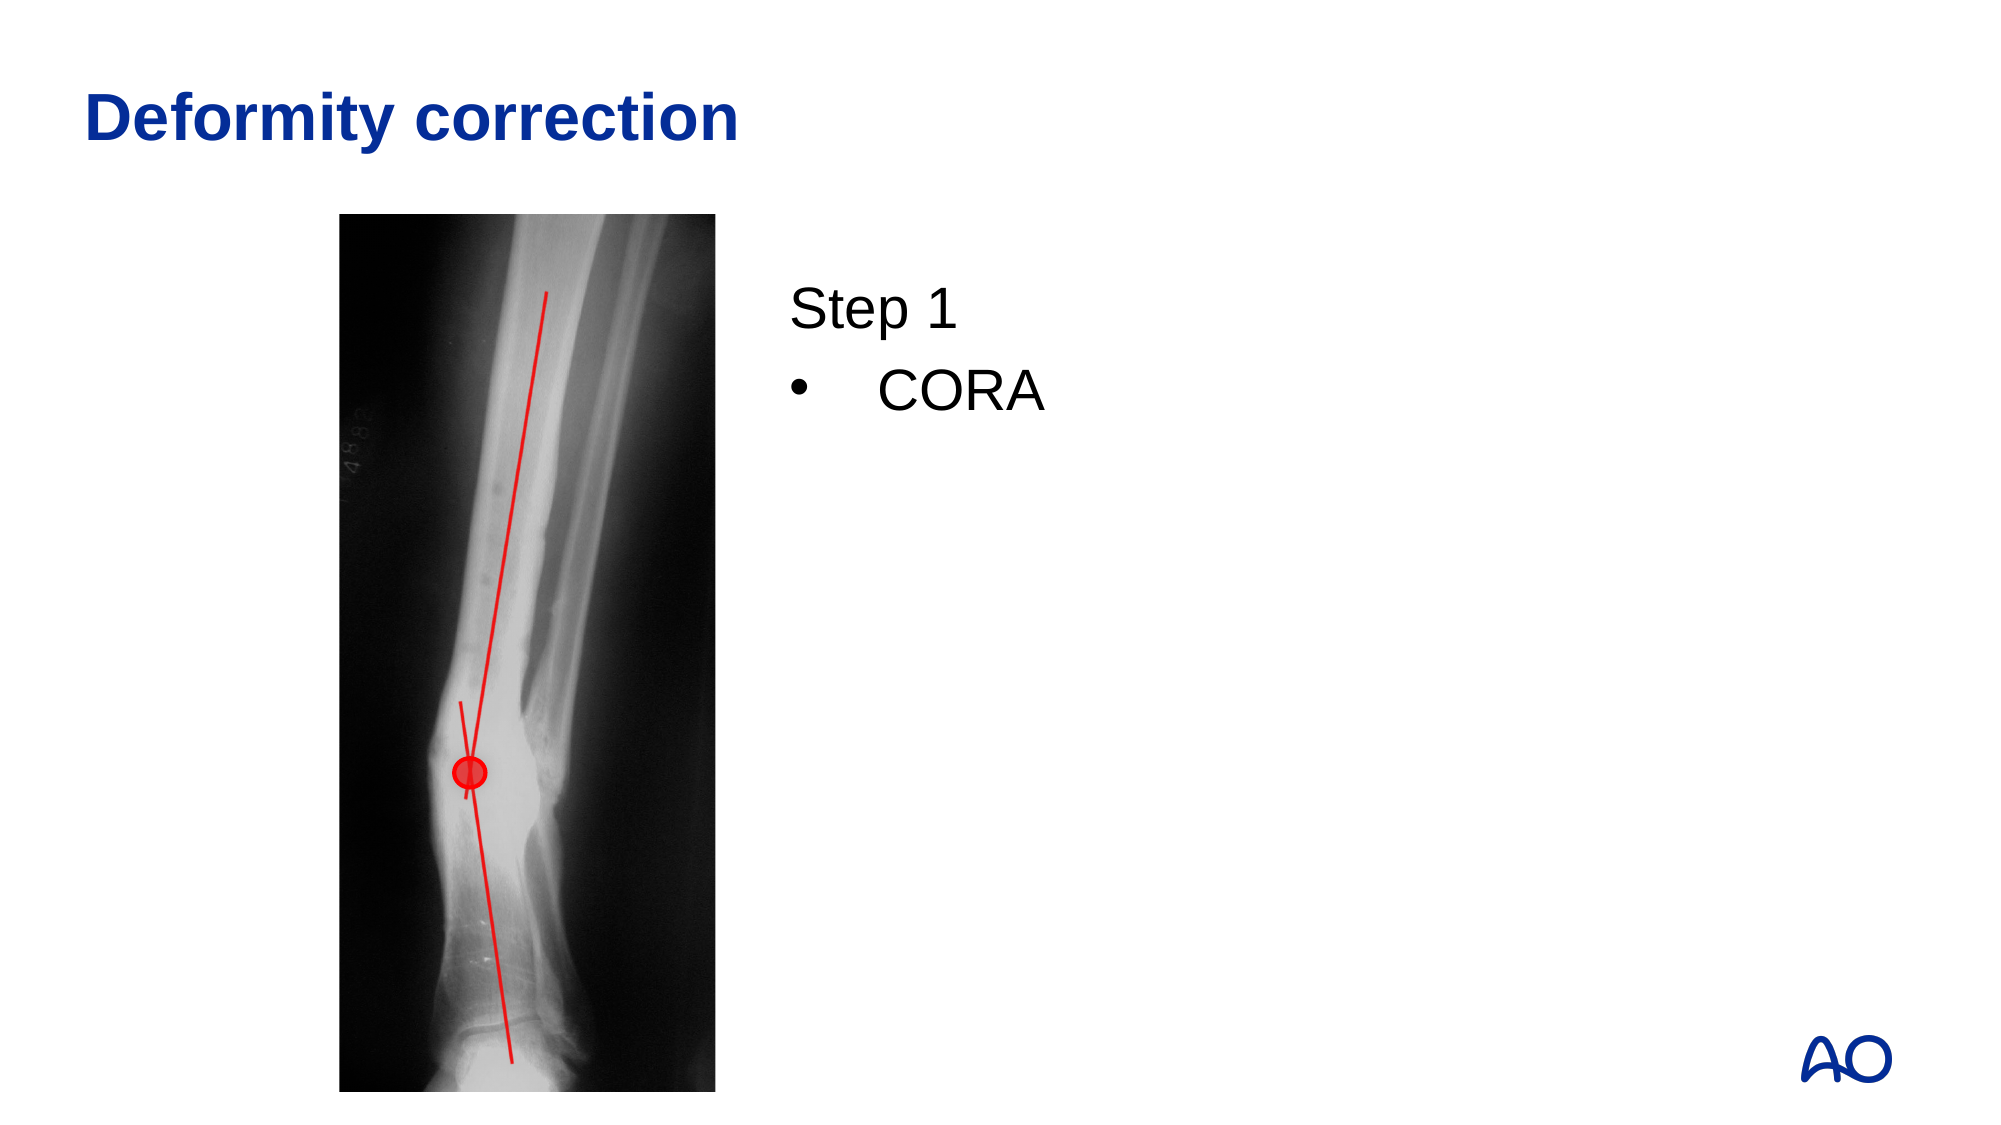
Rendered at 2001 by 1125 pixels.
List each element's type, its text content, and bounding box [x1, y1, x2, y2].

list Step 1 CORA [774, 262, 1752, 1034]
picture [1801, 1035, 1892, 1083]
picture [339, 214, 716, 1093]
text_box Deformity correction [69, 66, 756, 161]
